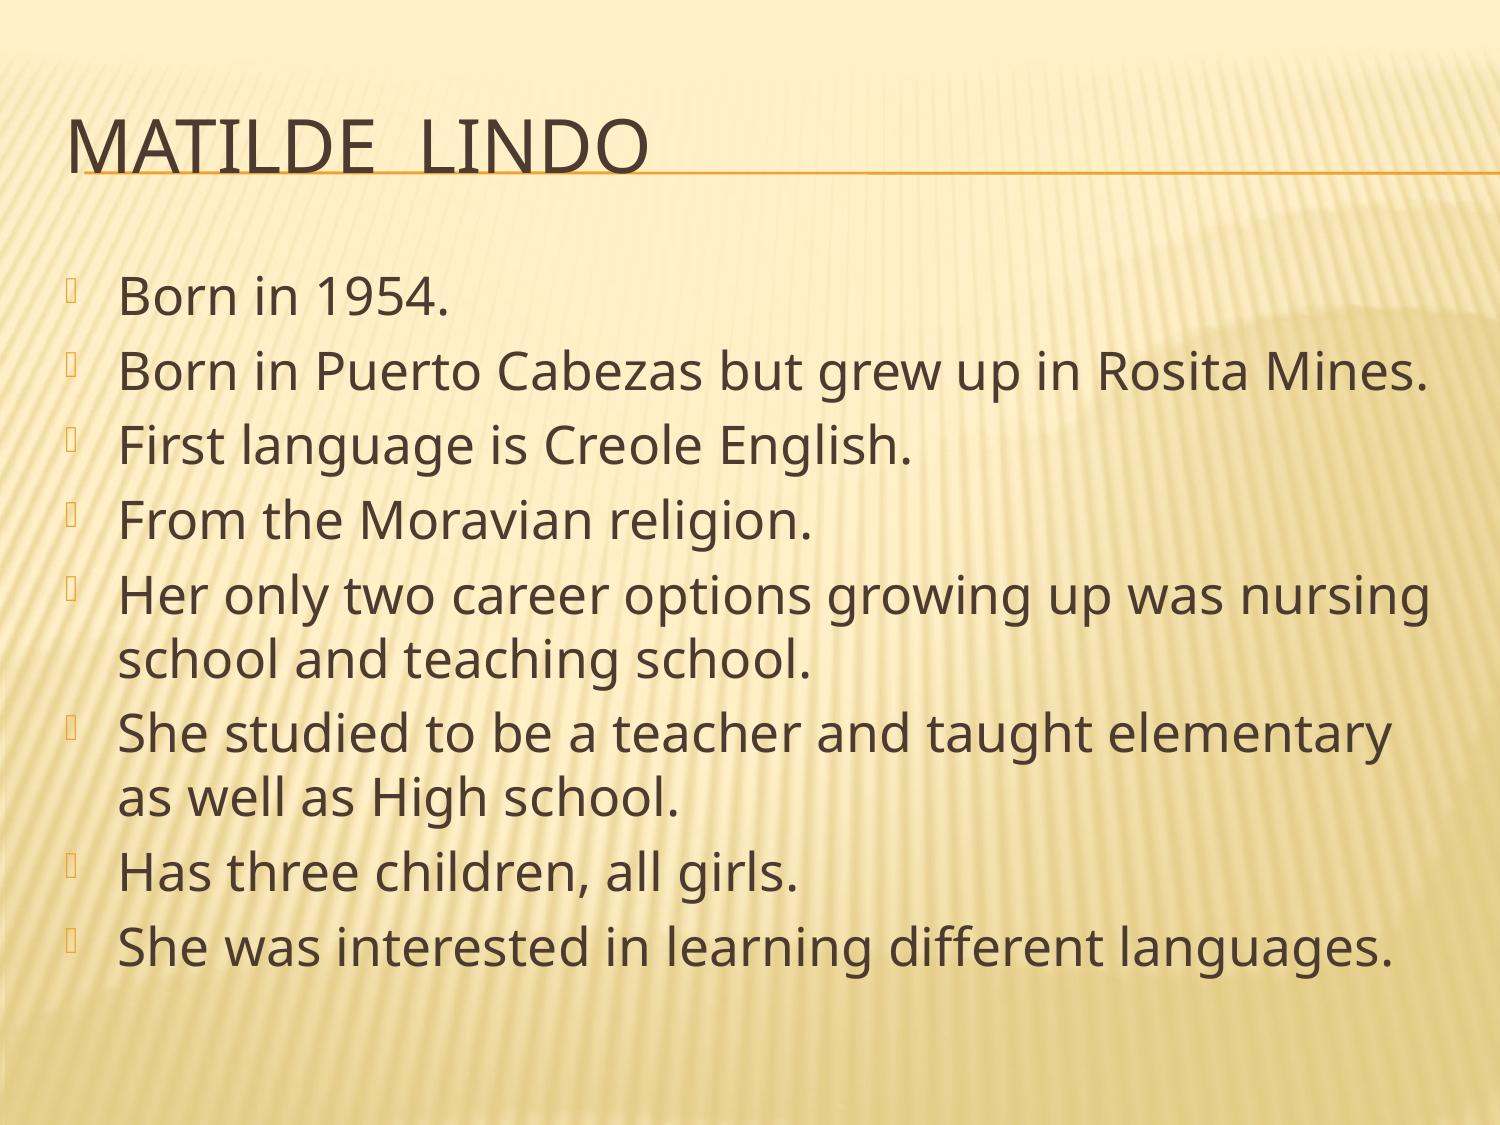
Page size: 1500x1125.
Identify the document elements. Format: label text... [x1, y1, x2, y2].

title Matilde LINDO [50, 75, 1475, 213]
list Born in 1954. Born in Puerto Cabezas but grew up in Rosita Mines. First language is Creole English. From the Moravian religion. Her only two career options growing up was nursing school and teaching school. She studied to be a teacher and taught elementary as well as High school. Has three children, all girls. She was interested in learning different languages. [50, 254, 1475, 998]
